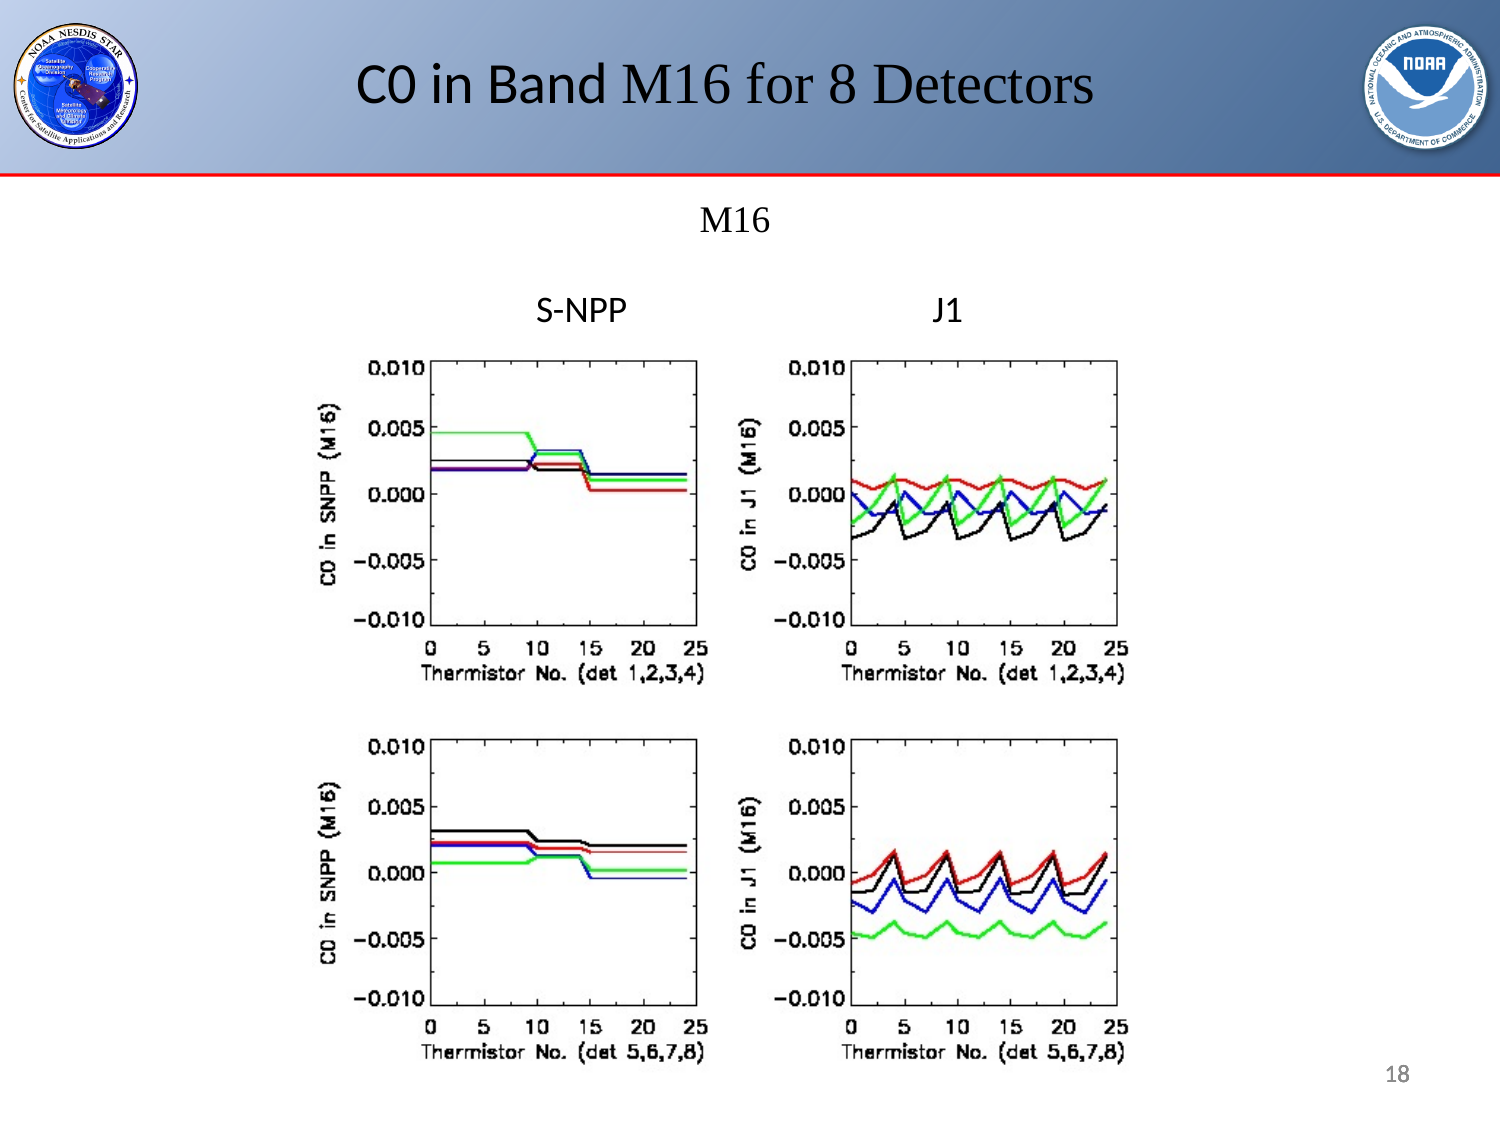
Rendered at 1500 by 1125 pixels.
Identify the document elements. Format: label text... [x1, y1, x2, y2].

text_box 18 [1074, 1042, 1425, 1103]
picture [12, 23, 138, 150]
text_box C0 in Band M16 for 8 Detectors [341, 37, 1111, 123]
picture [1362, 24, 1488, 150]
text_box M16 S-NPP J1 [504, 187, 980, 323]
picture [312, 324, 1153, 1081]
